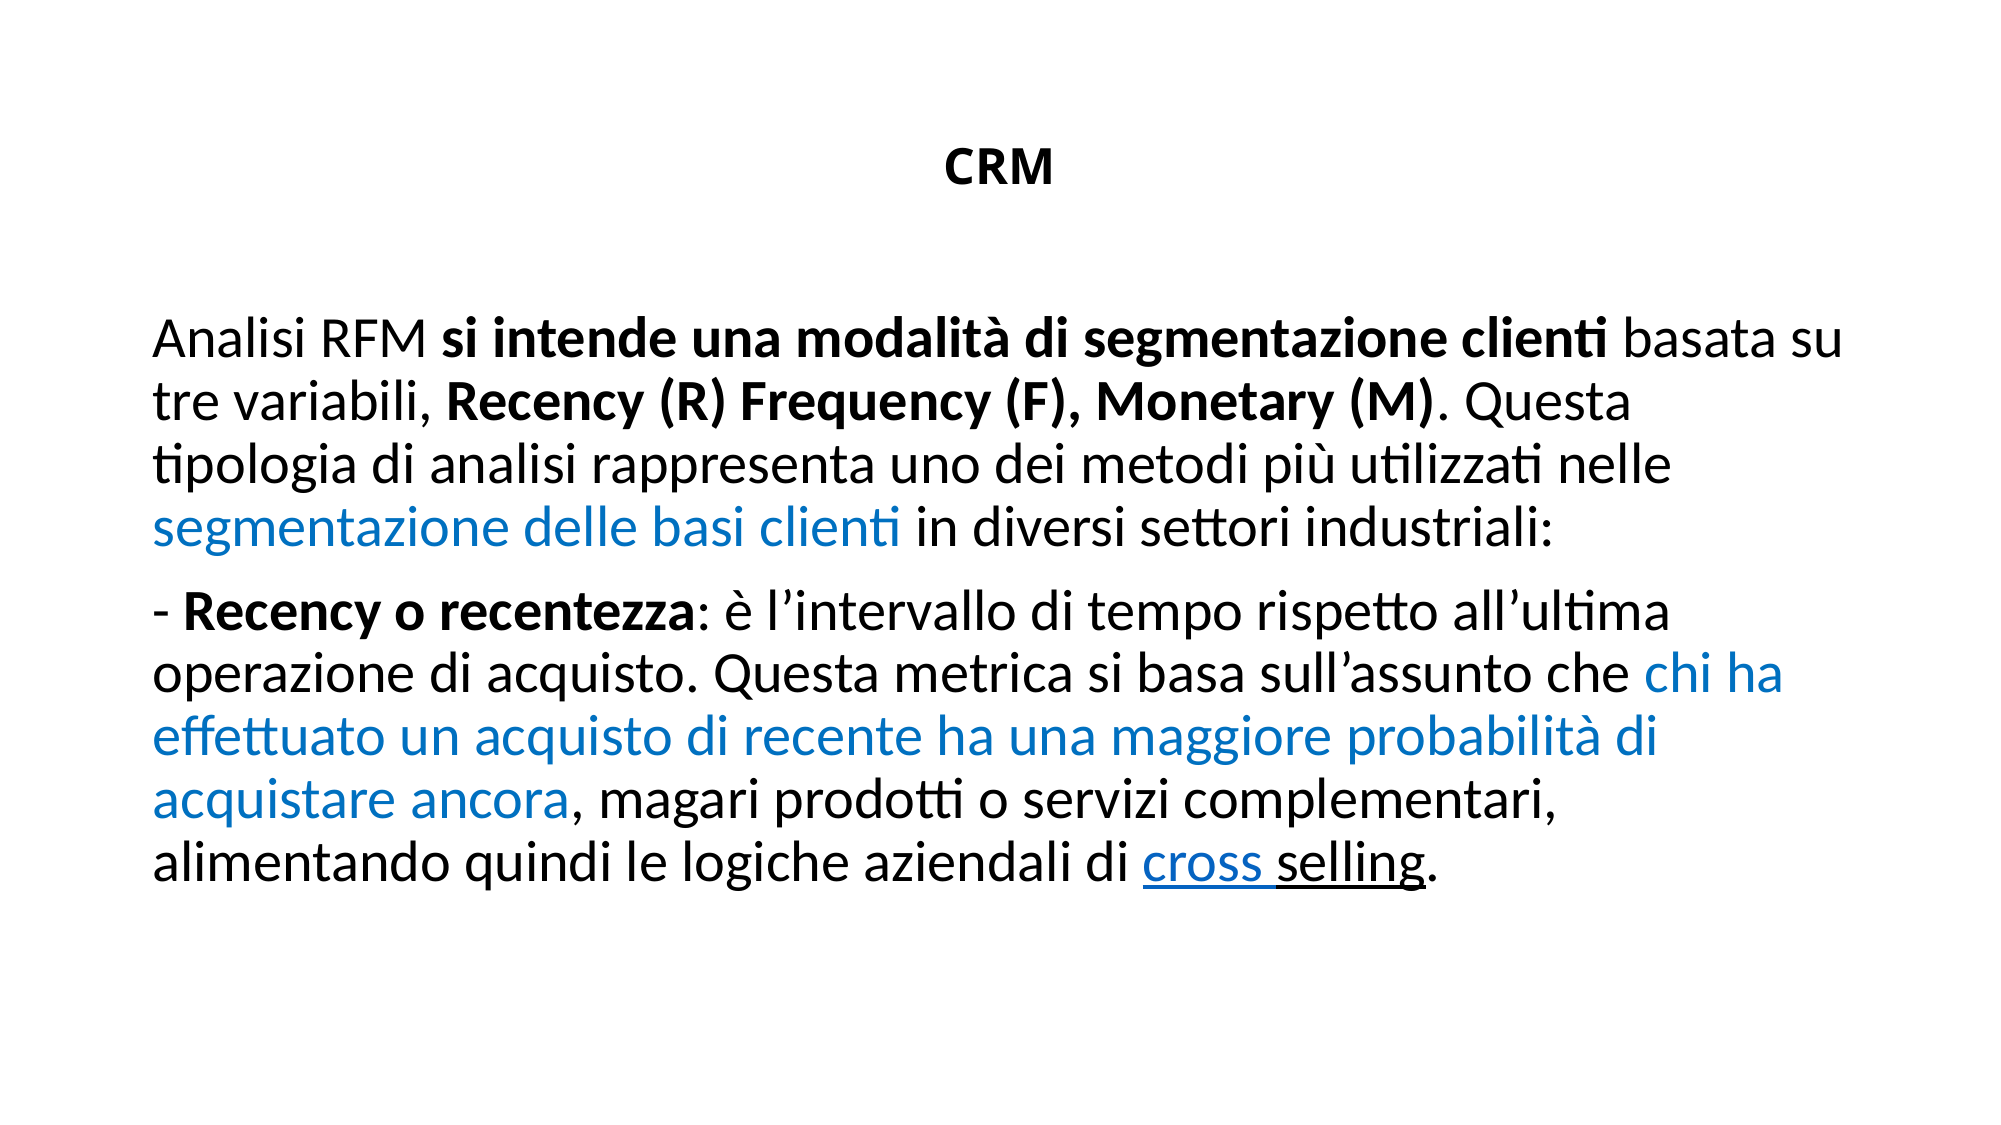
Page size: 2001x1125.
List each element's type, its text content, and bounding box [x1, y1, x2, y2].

list Analisi RFM si intende una modalità di segmentazione clienti basata su tre variabili, Recency (R) Frequency (F), Monetary (M). Questa tipologia di analisi rappresenta uno dei metodi più utilizzati nelle segmentazione delle basi clienti in diversi settori industriali: - Recency o recentezza: è l’intervallo di tempo rispetto all’ultima operazione di acquisto. Questa metrica si basa sull’assunto che chi ha effettuato un acquisto di recente ha una maggiore probabilità di acquistare ancora, magari prodotti o servizi complementari, alimentando quindi le logiche aziendali di cross selling. [137, 299, 1863, 1014]
title CRM [137, 59, 1863, 278]
